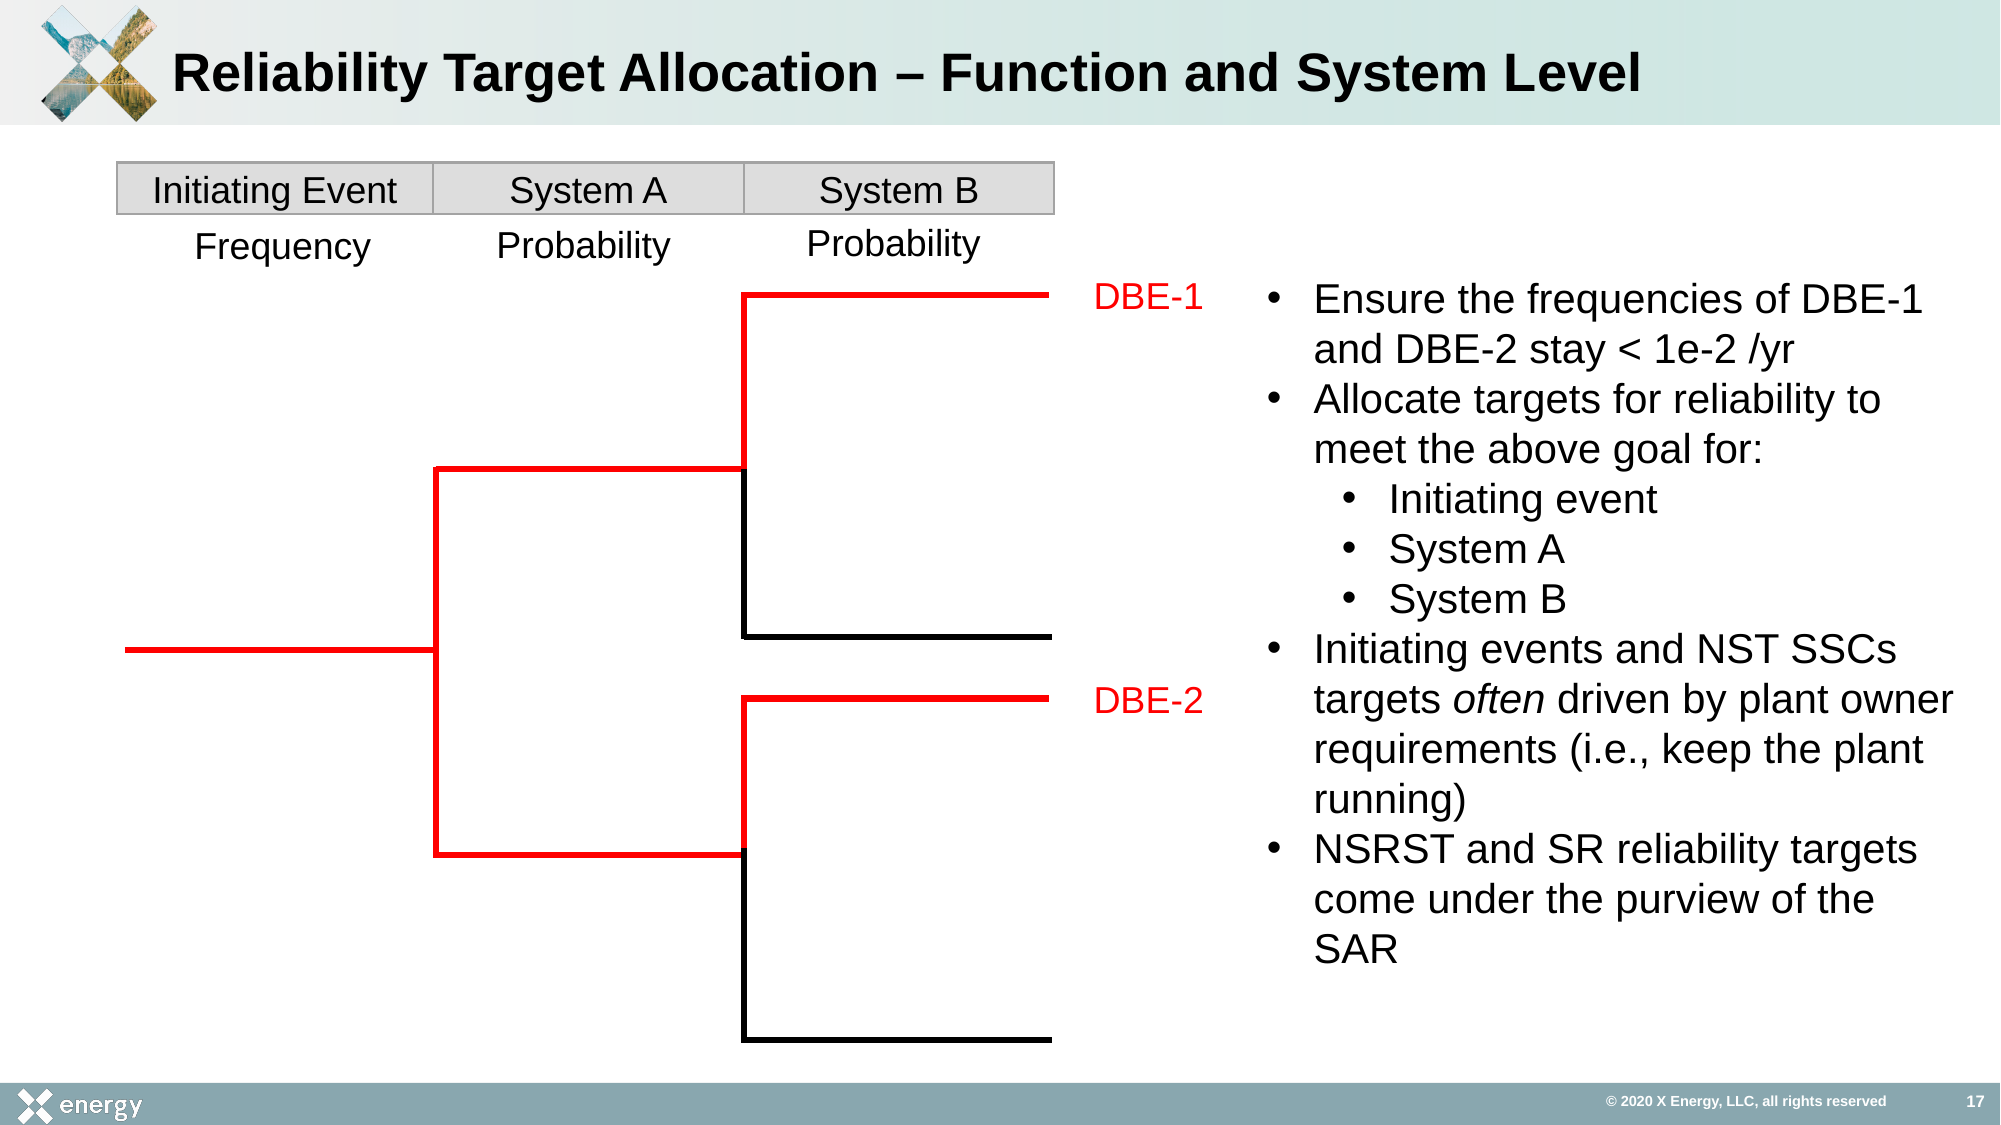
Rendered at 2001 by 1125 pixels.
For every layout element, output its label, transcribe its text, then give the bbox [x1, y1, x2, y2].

text_box Initiating Event [116, 161, 432, 215]
text_box Ensure the frequencies of DBE-1 and DBE-2 stay < 1e-2 /yr Allocate targets for reliability to meet the above goal for: Initiating event System A System B Initiating events and NST SSCs targets often driven by plant owner requirements (i.e., keep the plant running) NSRST and SR reliability targets come under the purview of the SAR [1252, 264, 1974, 980]
title Reliability Target Allocation – Function and System Level [157, 0, 2000, 149]
text_box Probability [791, 211, 1008, 272]
text_box Frequency [179, 214, 396, 274]
text_box DBE-1 [1078, 264, 1252, 325]
text_box Probability [481, 214, 698, 274]
text_box DBE-2 [1078, 668, 1252, 728]
text_box System B [743, 161, 1055, 215]
picture [17, 1088, 144, 1125]
text_box System A [432, 161, 743, 215]
picture [41, 5, 157, 122]
